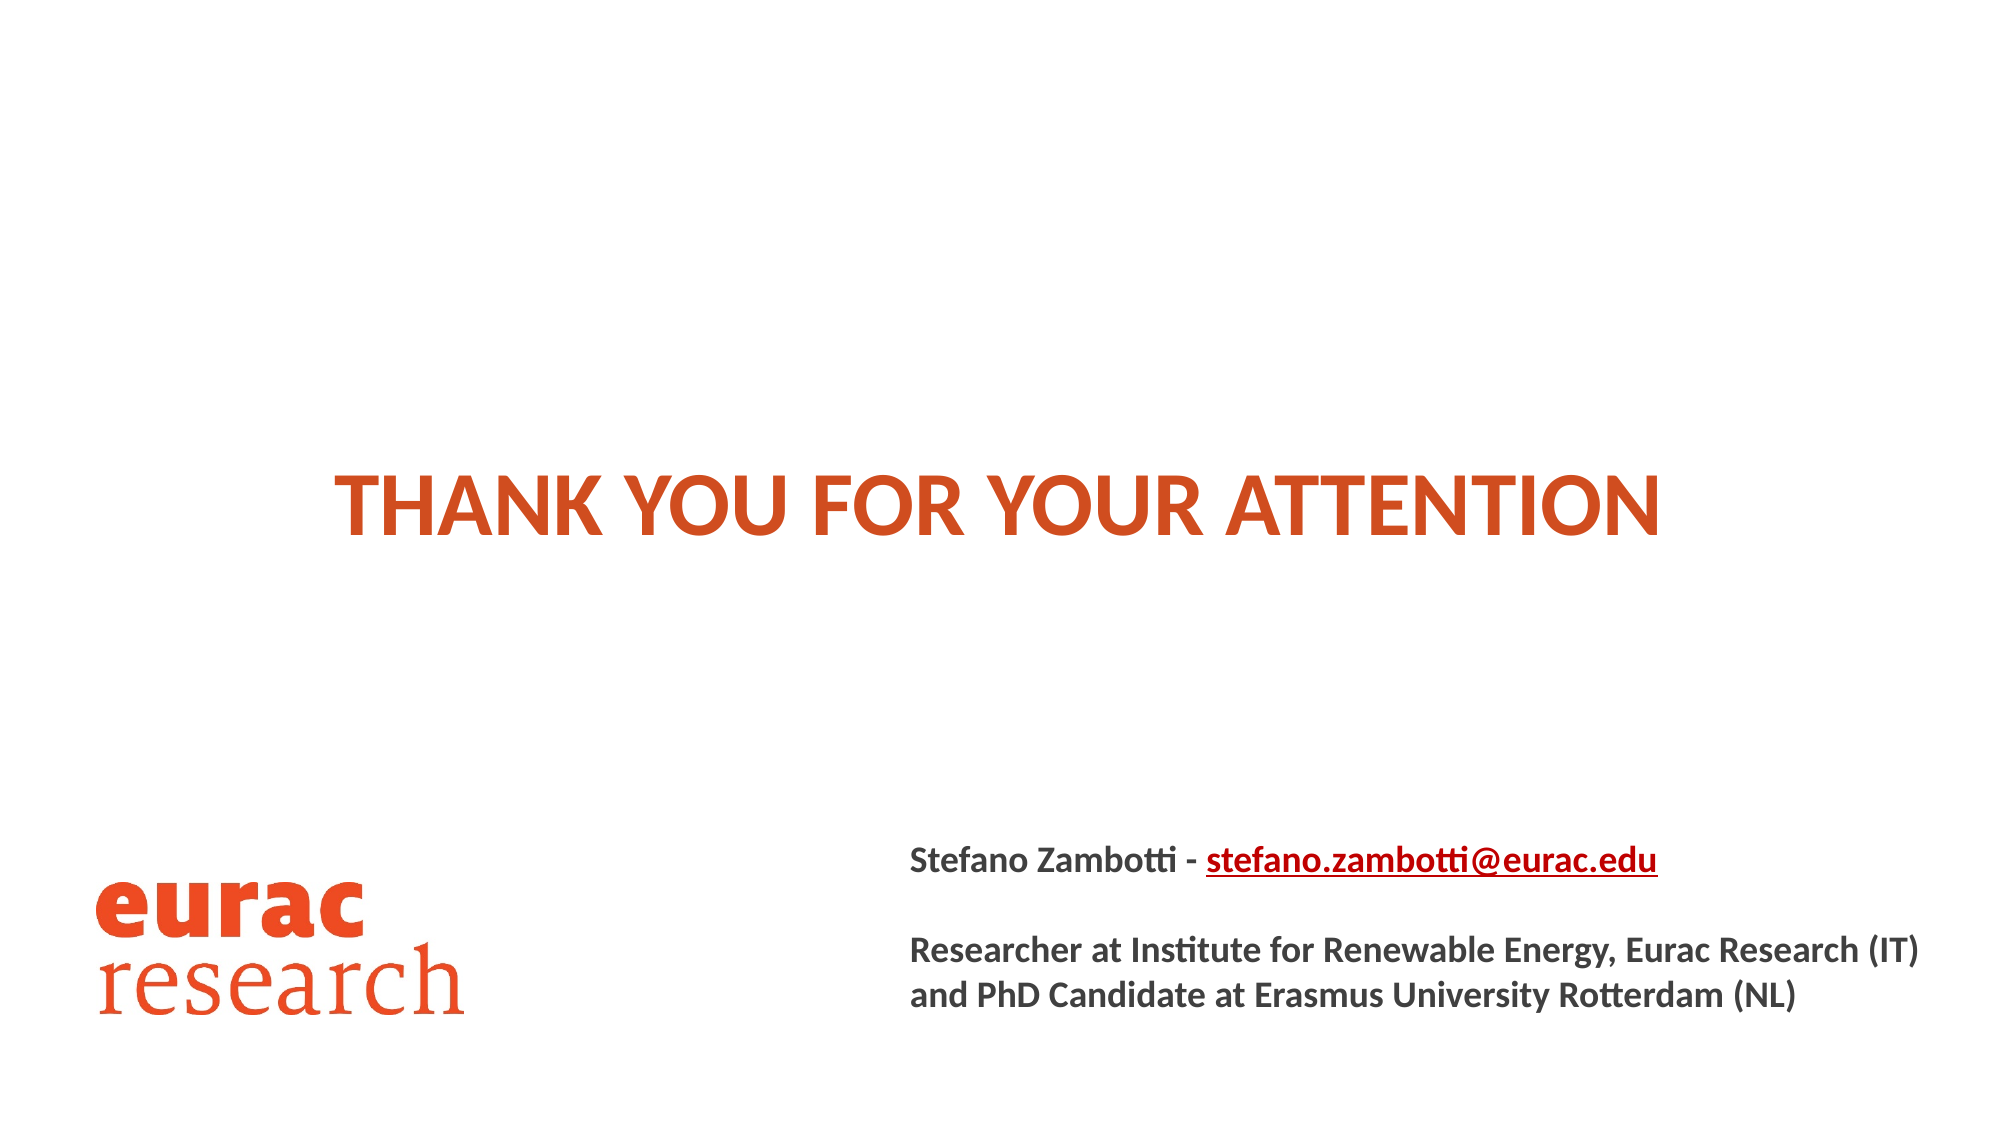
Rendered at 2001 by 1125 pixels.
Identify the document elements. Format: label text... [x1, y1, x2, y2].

text_box Stefano Zambotti - stefano.zambotti@eurac.edu Researcher at Institute for Renewable Energy, Eurac Research (IT) and PhD Candidate at Erasmus University Rotterdam (NL) [895, 827, 1952, 1068]
text_box THANK YOU FOR YOUR ATTENTION [319, 436, 1681, 561]
picture [96, 882, 464, 1015]
